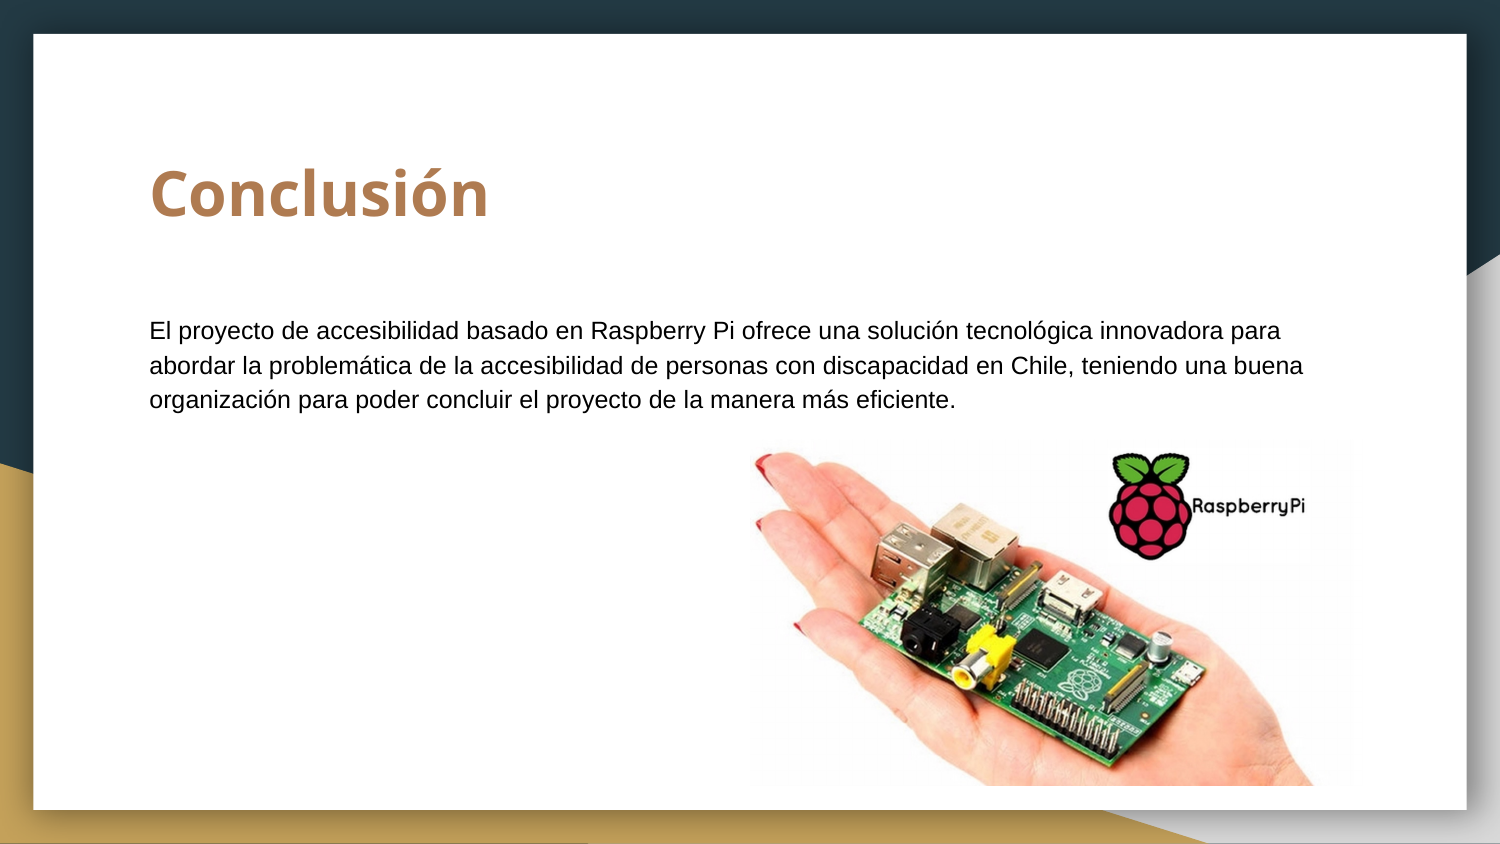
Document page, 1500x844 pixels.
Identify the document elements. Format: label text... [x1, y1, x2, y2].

title Conclusión [134, 138, 1366, 295]
picture [749, 439, 1363, 786]
list El proyecto de accesibilidad basado en Raspberry Pi ofrece una solución tecnológica innovadora para abordar la problemática de la accesibilidad de personas con discapacidad en Chile, teniendo una buena organización para poder concluir el proyecto de la manera más eficiente. [134, 295, 1366, 518]
